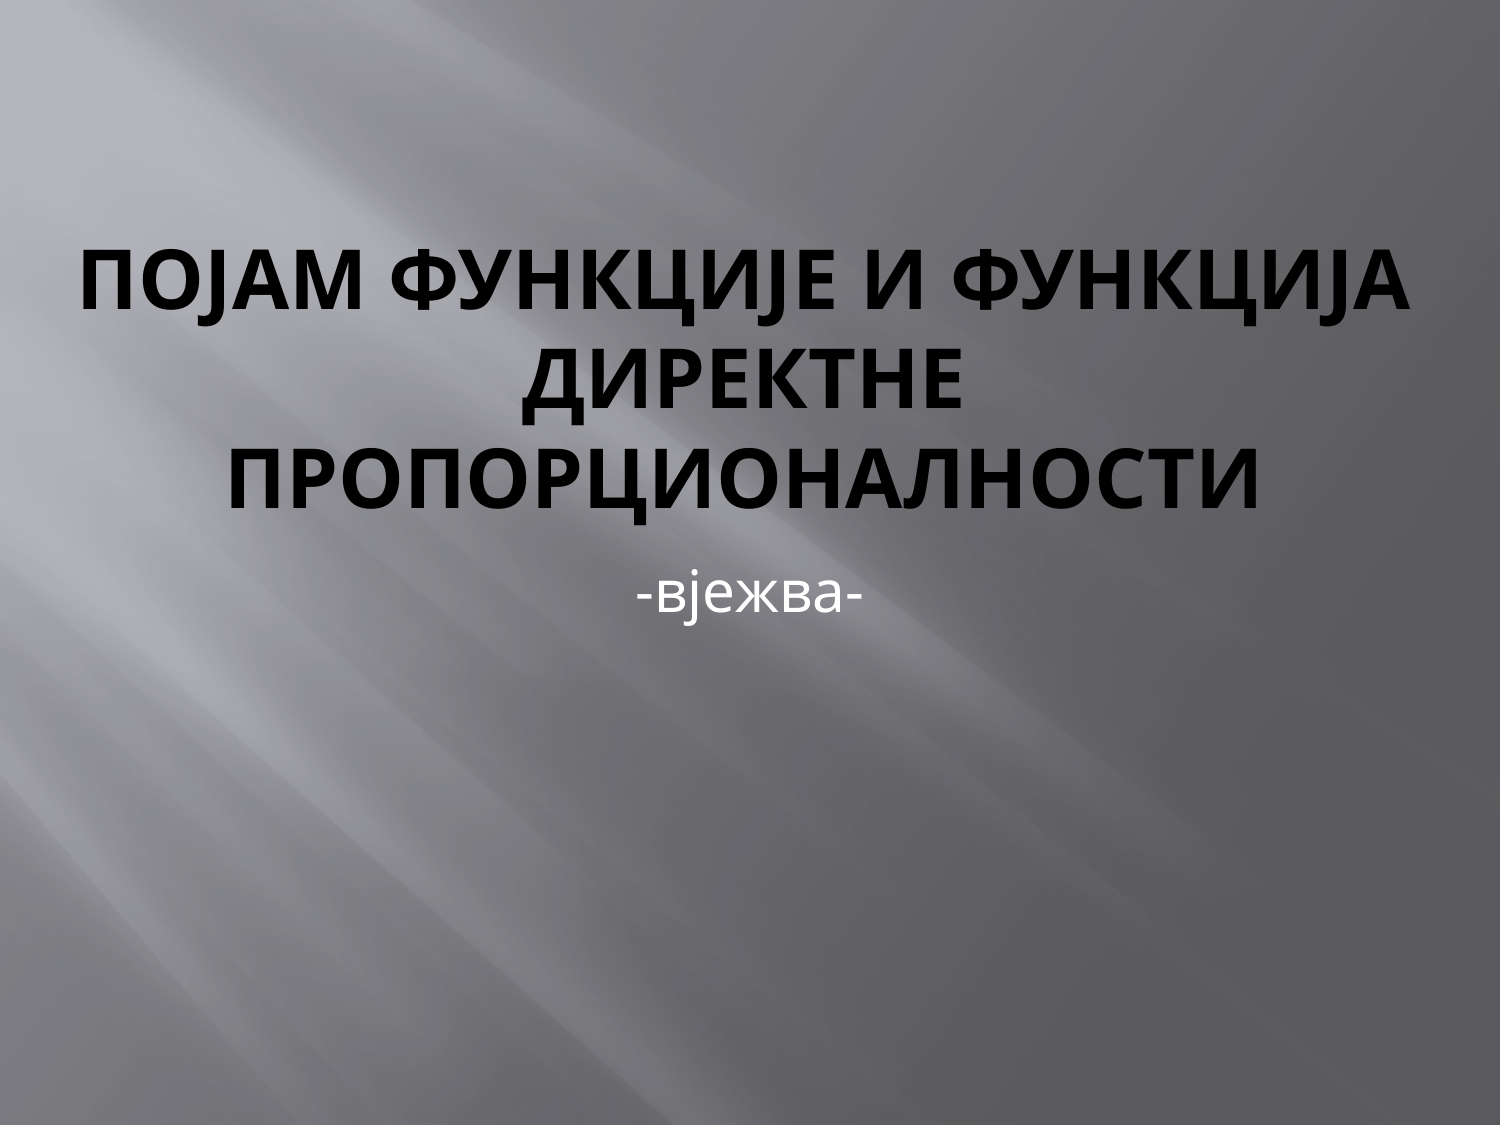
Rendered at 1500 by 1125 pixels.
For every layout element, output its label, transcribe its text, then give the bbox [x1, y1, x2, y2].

subtitle -вјежва- [225, 546, 1275, 834]
title Појам функције и функција директне пропорционалности [69, 224, 1420, 525]
